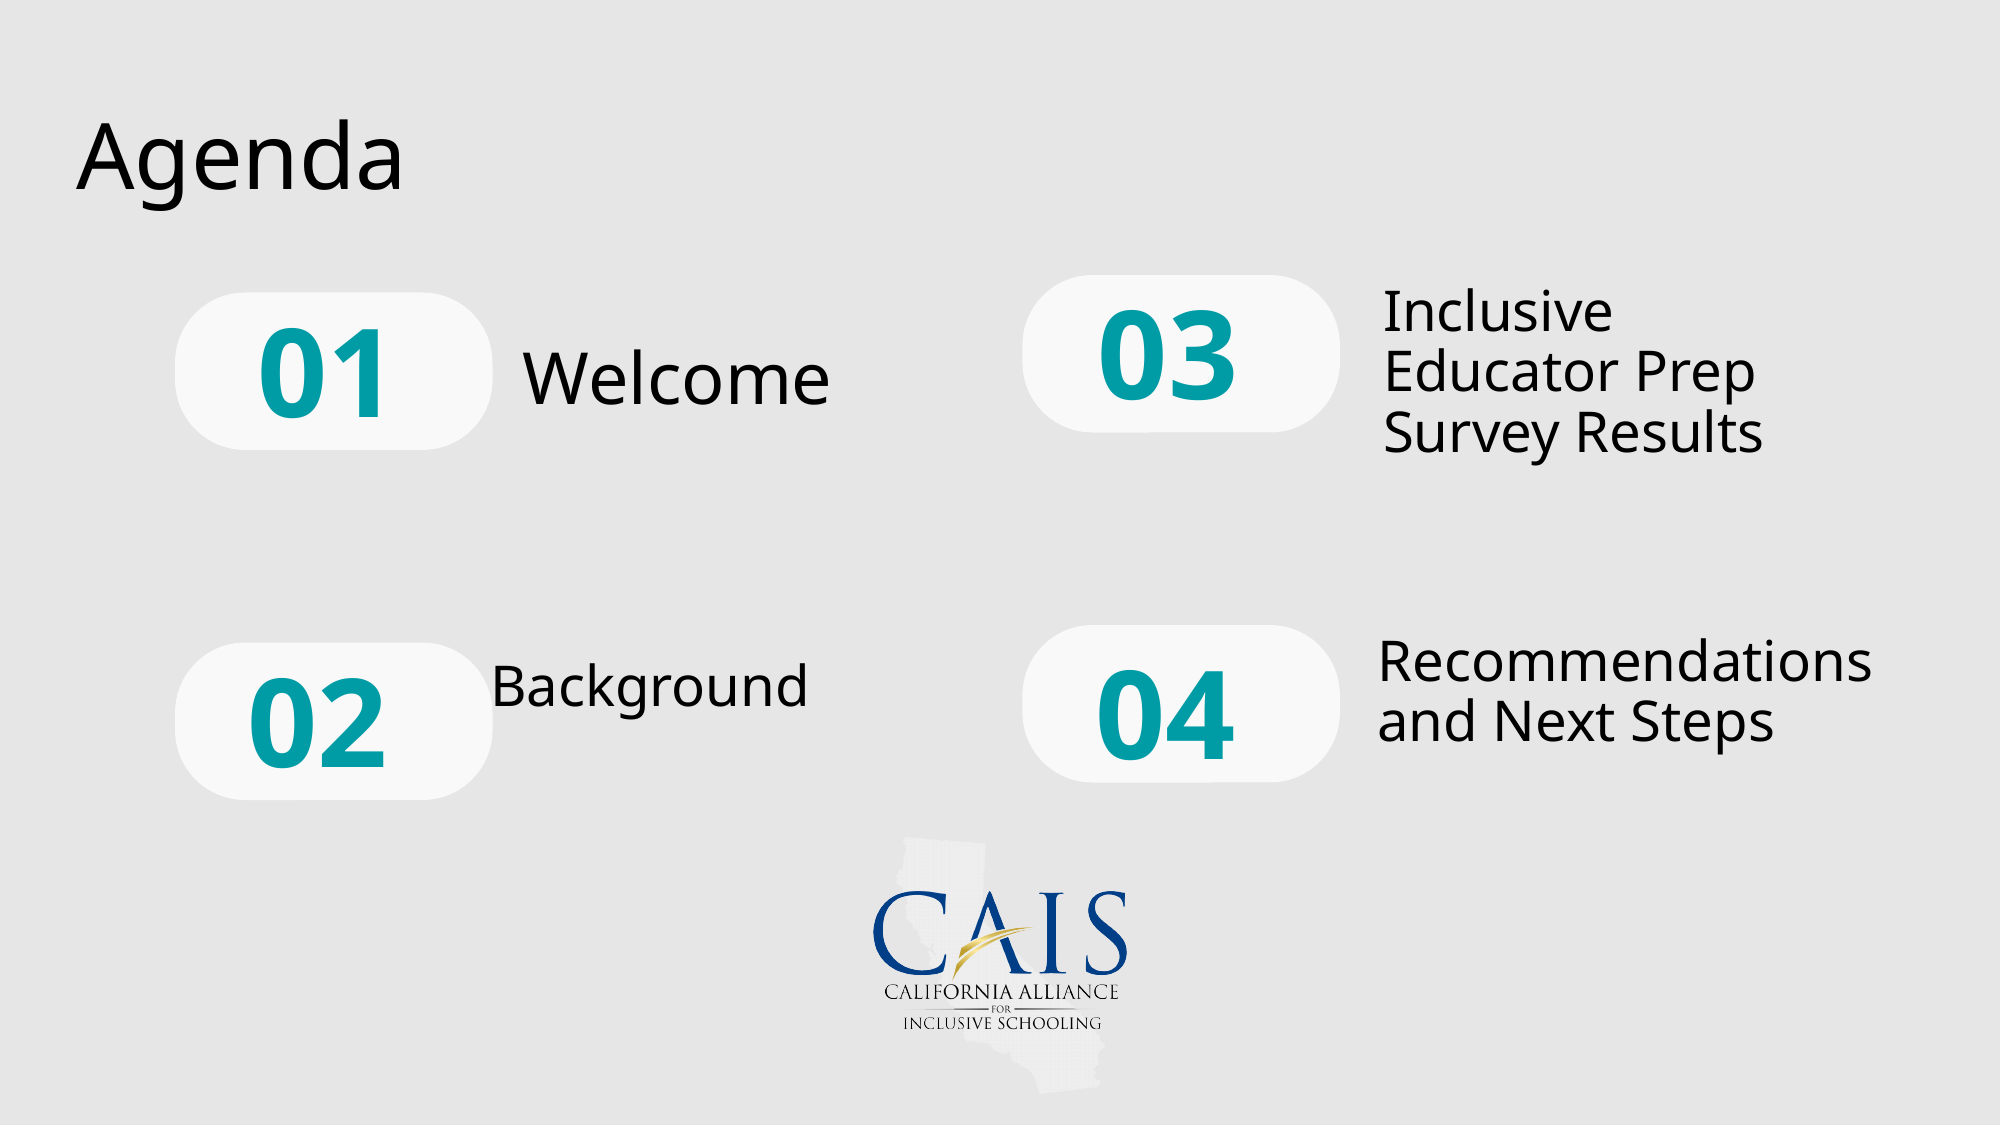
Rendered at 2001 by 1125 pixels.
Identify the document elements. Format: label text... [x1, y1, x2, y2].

subtitle Background [466, 642, 952, 857]
title Agenda [60, 97, 2000, 223]
subtitle Inclusive Educator Prep Survey Results [1368, 275, 1854, 489]
subtitle Recommendations and Next Steps [1362, 625, 1962, 839]
subtitle Welcome [495, 325, 981, 540]
picture [872, 837, 1127, 1094]
